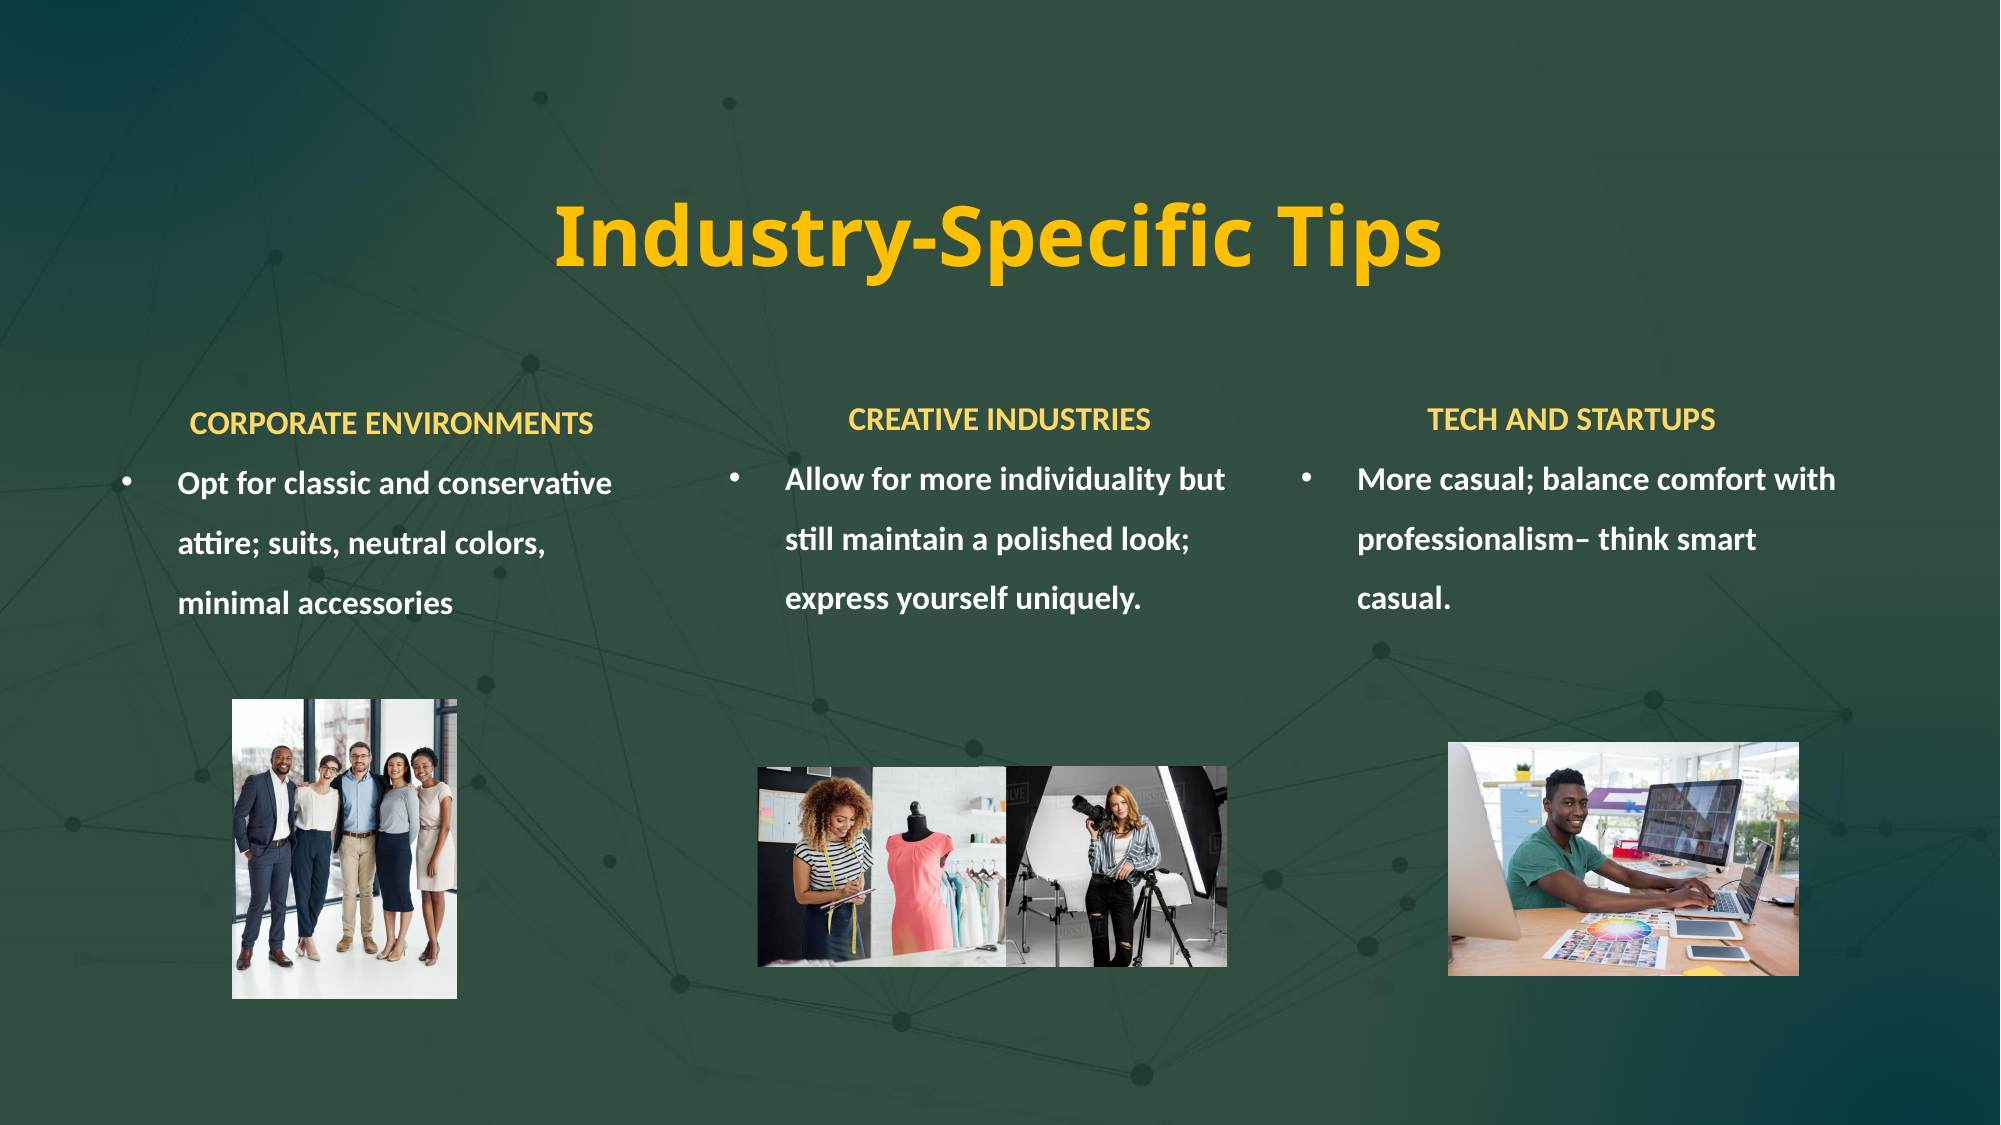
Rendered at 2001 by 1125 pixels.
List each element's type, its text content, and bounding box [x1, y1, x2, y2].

text_box TECH AND STARTUPS More casual; balance comfort with professionalism– think smart casual. [1285, 369, 1858, 684]
text_box CORPORATE ENVIRONMENTS Opt for classic and conservative attire; suits, neutral colors, minimal accessories [106, 373, 679, 748]
text_box CREATIVE INDUSTRIES Allow for more individuality but still maintain a polished look; express yourself uniquely. [713, 369, 1286, 744]
picture [0, 0, 2000, 1125]
text_box Industry-Specific Tips [540, 175, 1460, 291]
